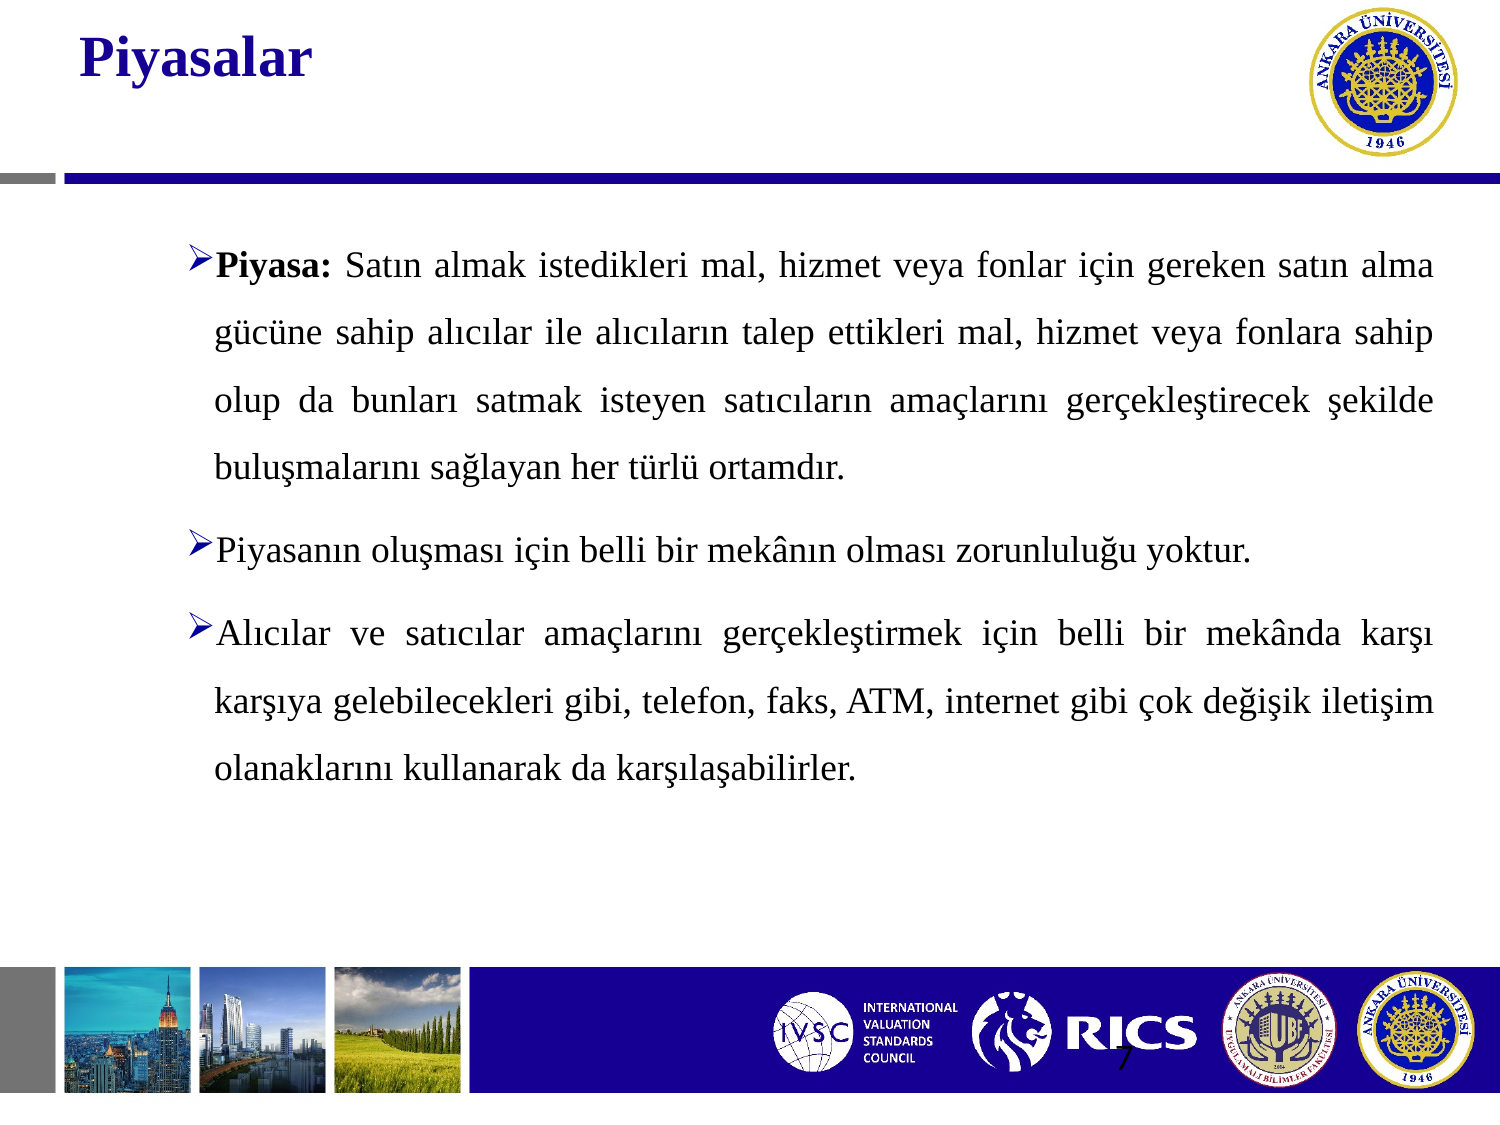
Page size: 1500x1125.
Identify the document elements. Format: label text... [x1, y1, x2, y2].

slide_number 7 [1100, 1025, 1413, 1100]
picture [0, 0, 1500, 1125]
list Piyasa: Satın almak istedikleri mal, hizmet veya fonlar için gereken satın alma gücüne sahip alıcılar ile alıcıların talep ettikleri mal, hizmet veya fonlara sahip olup da bunları satmak isteyen satıcıların amaçlarını gerçekleştirecek şekilde buluşmalarını sağlayan her türlü ortamdır. Piyasanın oluşması için belli bir mekânın olması zorunluluğu yoktur. Alıcılar ve satıcılar amaçlarını gerçekleştirmek için belli bir mekânda karşı karşıya gelebilecekleri gibi, telefon, faks, ATM, internet gibi çok değişik iletişim olanaklarını kullanarak da karşılaşabilirler. [171, 149, 1451, 947]
title Piyasalar [64, 18, 1319, 172]
